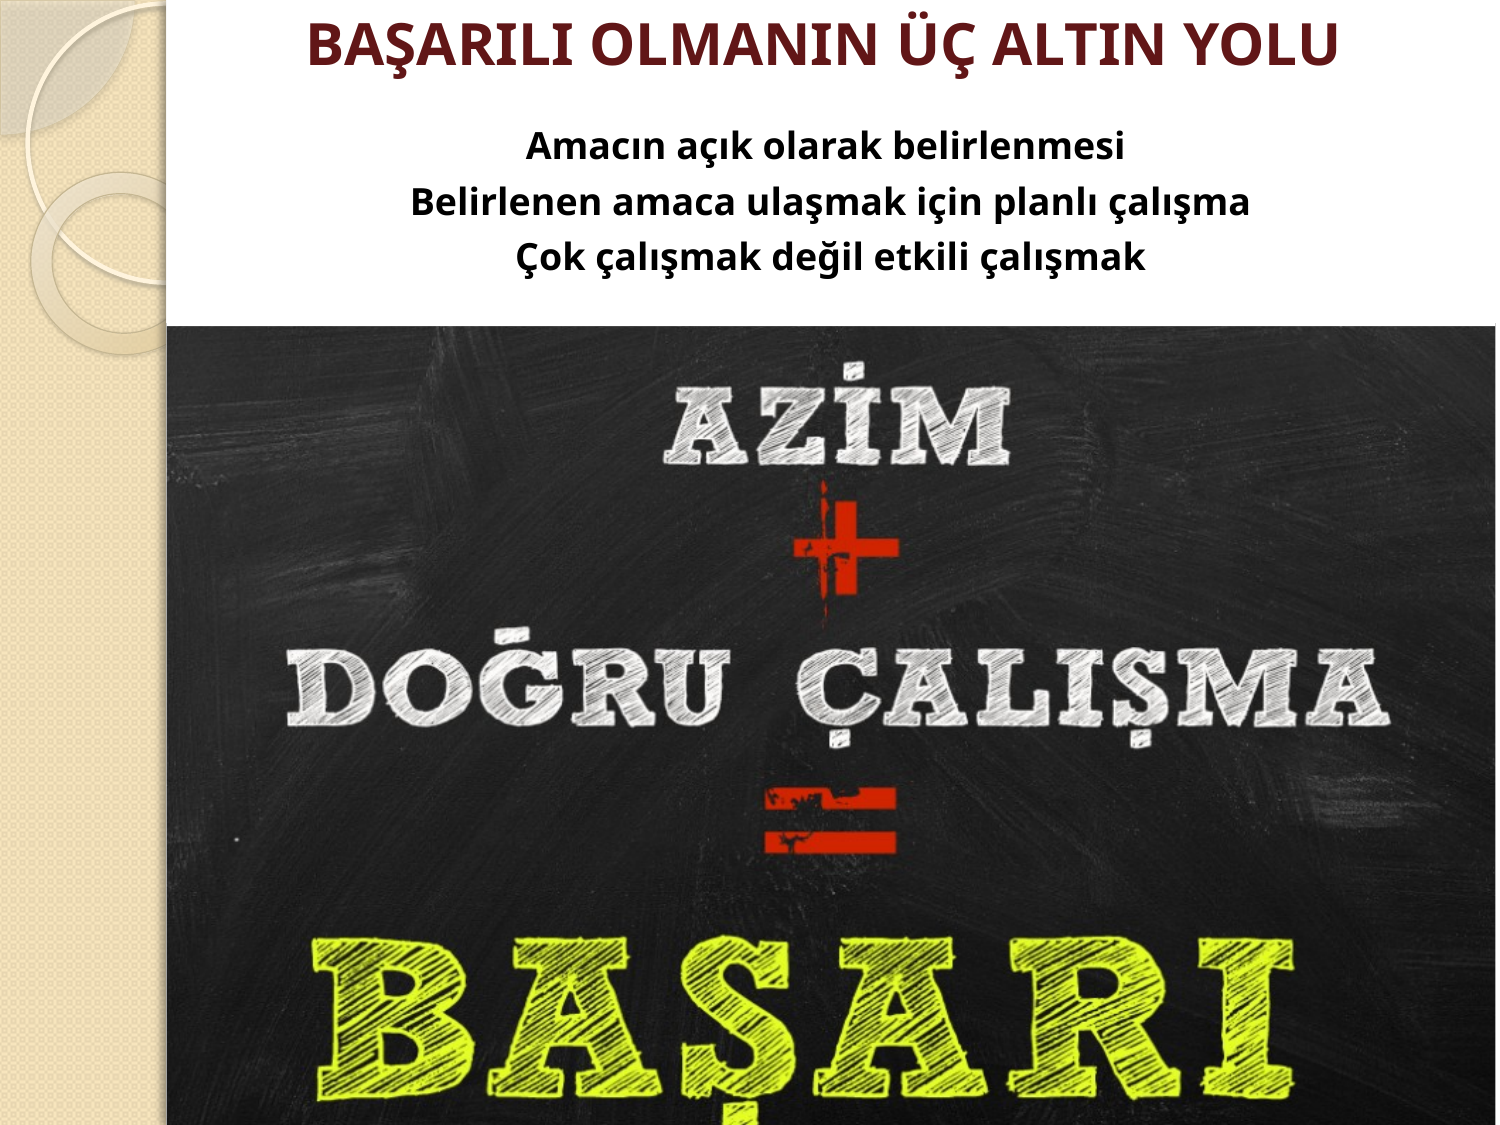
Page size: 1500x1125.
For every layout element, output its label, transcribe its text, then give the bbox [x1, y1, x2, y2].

picture [166, 323, 1496, 1125]
text_box BAŞARILI OLMANIN ÜÇ ALTIN YOLU Amacın açık olarak belirlenmesi Belirlenen amaca ulaşmak için planlı çalışma Çok çalışmak değil etkili çalışmak [166, 0, 1496, 322]
